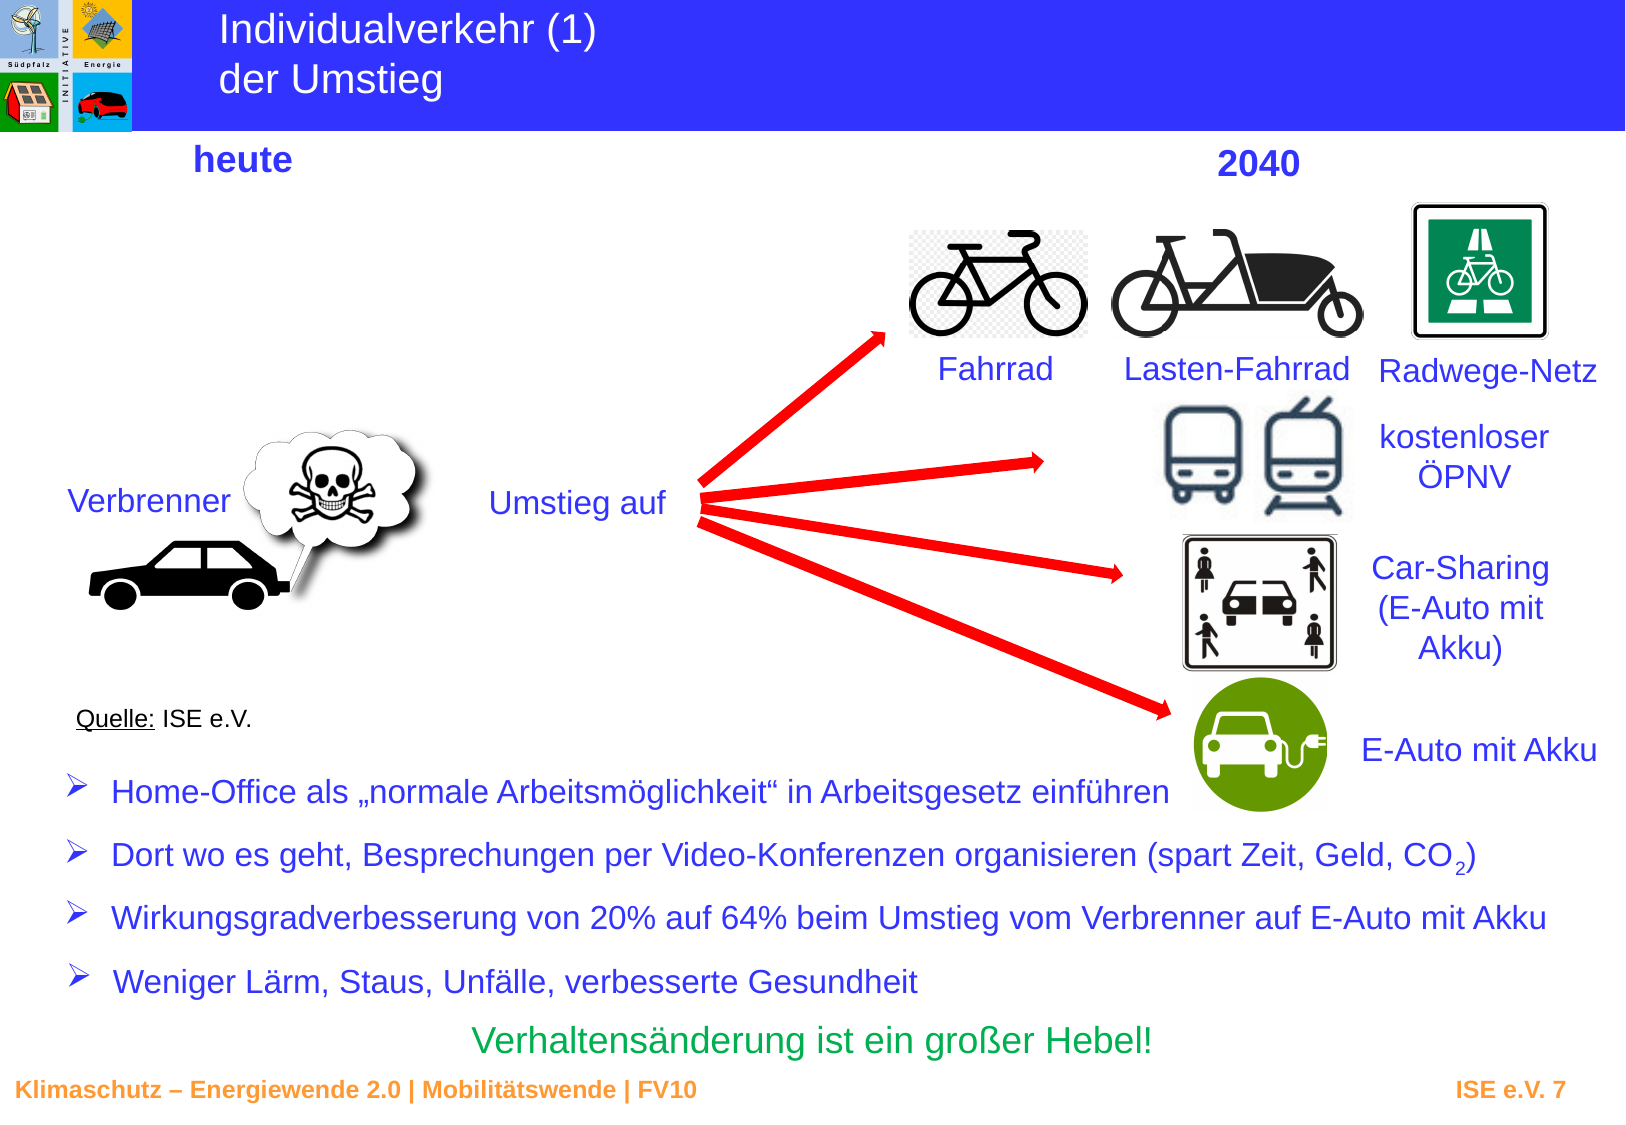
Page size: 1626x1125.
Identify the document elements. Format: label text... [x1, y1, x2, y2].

text_box Quelle: ISE e.V. [75, 702, 260, 733]
picture [79, 93, 126, 116]
text_box Dort wo es geht, Besprechungen per Video-Konferenzen organisieren (spart Zeit, Geld, CO2) [49, 825, 1589, 887]
text_box Home-Office als „normale Arbeitsmöglichkeit“ in Arbeitsgesetz einführen [49, 762, 676, 818]
text_box Weniger Lärm, Staus, Unfälle, verbesserte Gesundheit [51, 952, 1625, 1005]
picture [0, 0, 132, 132]
text_box Wirkungsgradverbesserung von 20% auf 64% beim Umstieg vom Verbrenner auf E-Auto mit Akku [49, 889, 1625, 944]
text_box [50, 420, 437, 616]
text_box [699, 381, 1566, 530]
text_box Verhaltensänderung ist ein großer Hebel! [0, 1005, 1625, 1072]
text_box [679, 605, 1615, 812]
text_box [472, 202, 1615, 530]
text_box Individualverkehr (1) der Umstieg [218, 1, 598, 102]
text_box heute [177, 127, 308, 188]
text_box 2040 [1202, 131, 1316, 192]
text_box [698, 531, 1576, 604]
